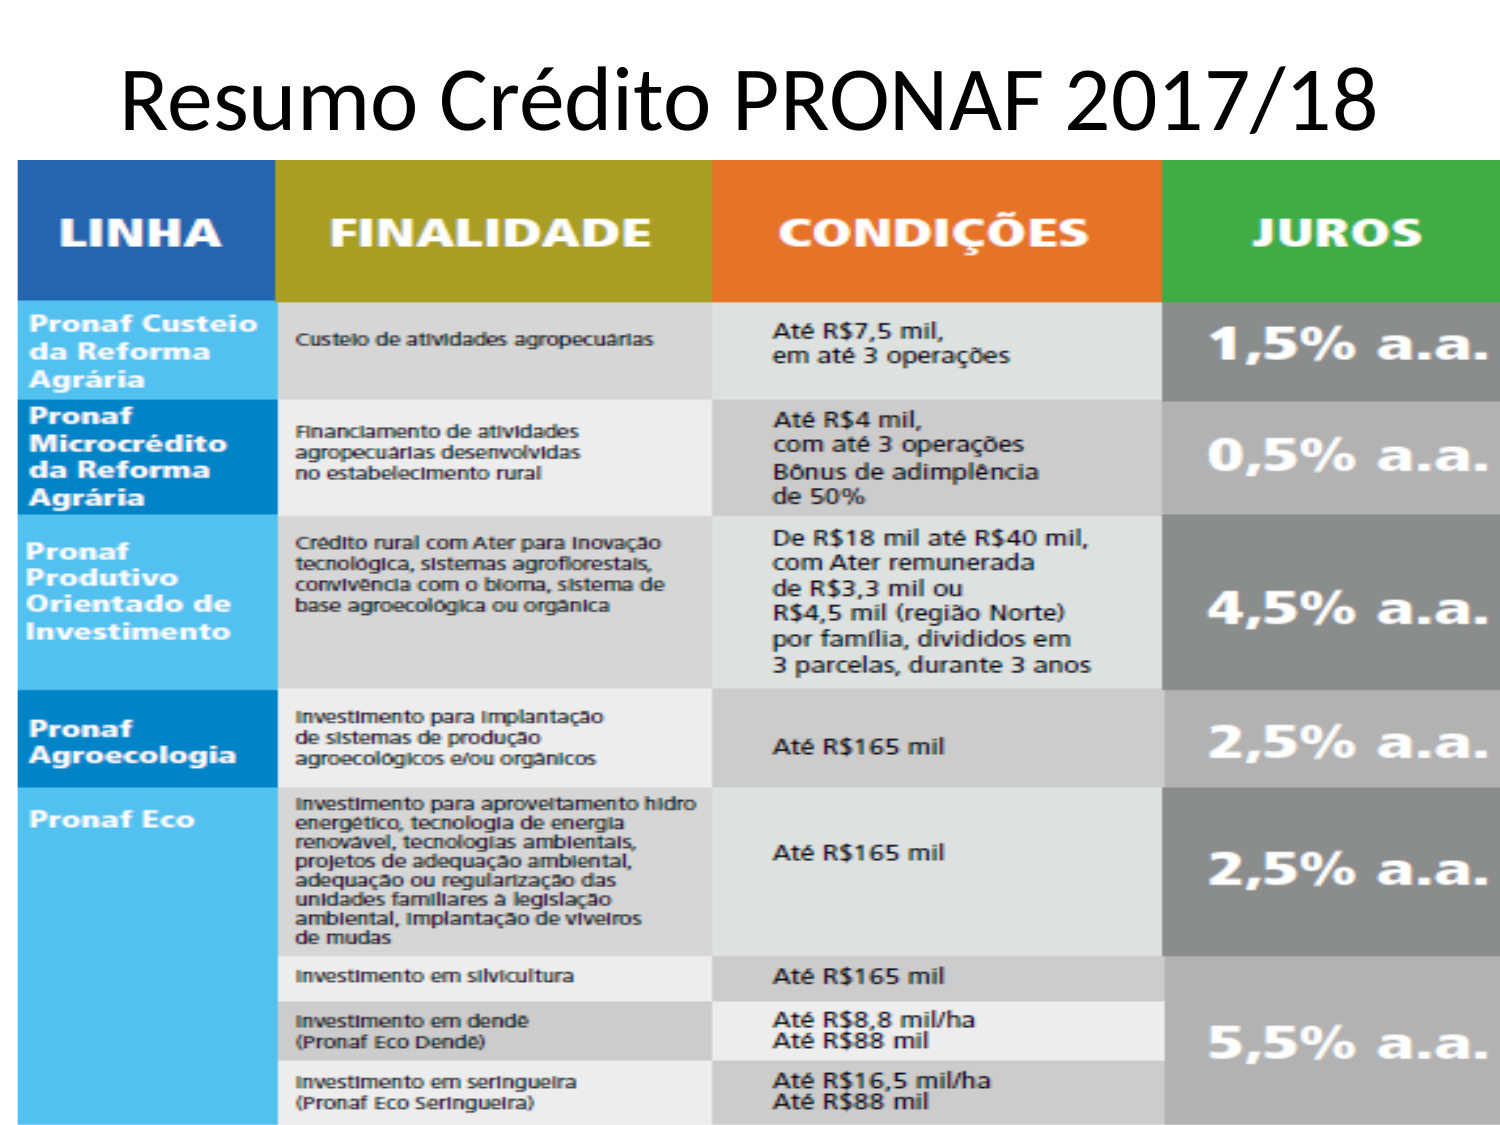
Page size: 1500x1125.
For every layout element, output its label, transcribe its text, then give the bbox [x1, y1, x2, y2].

picture [208, 440, 228, 452]
picture [61, 435, 207, 452]
picture [29, 435, 58, 452]
picture [29, 720, 134, 737]
picture [79, 461, 210, 478]
picture [29, 407, 134, 424]
picture [17, 160, 1500, 1125]
picture [29, 489, 145, 511]
title Resumo Crédito PRONAF 2017/18 [75, 0, 1425, 159]
picture [28, 461, 69, 478]
picture [29, 746, 236, 768]
